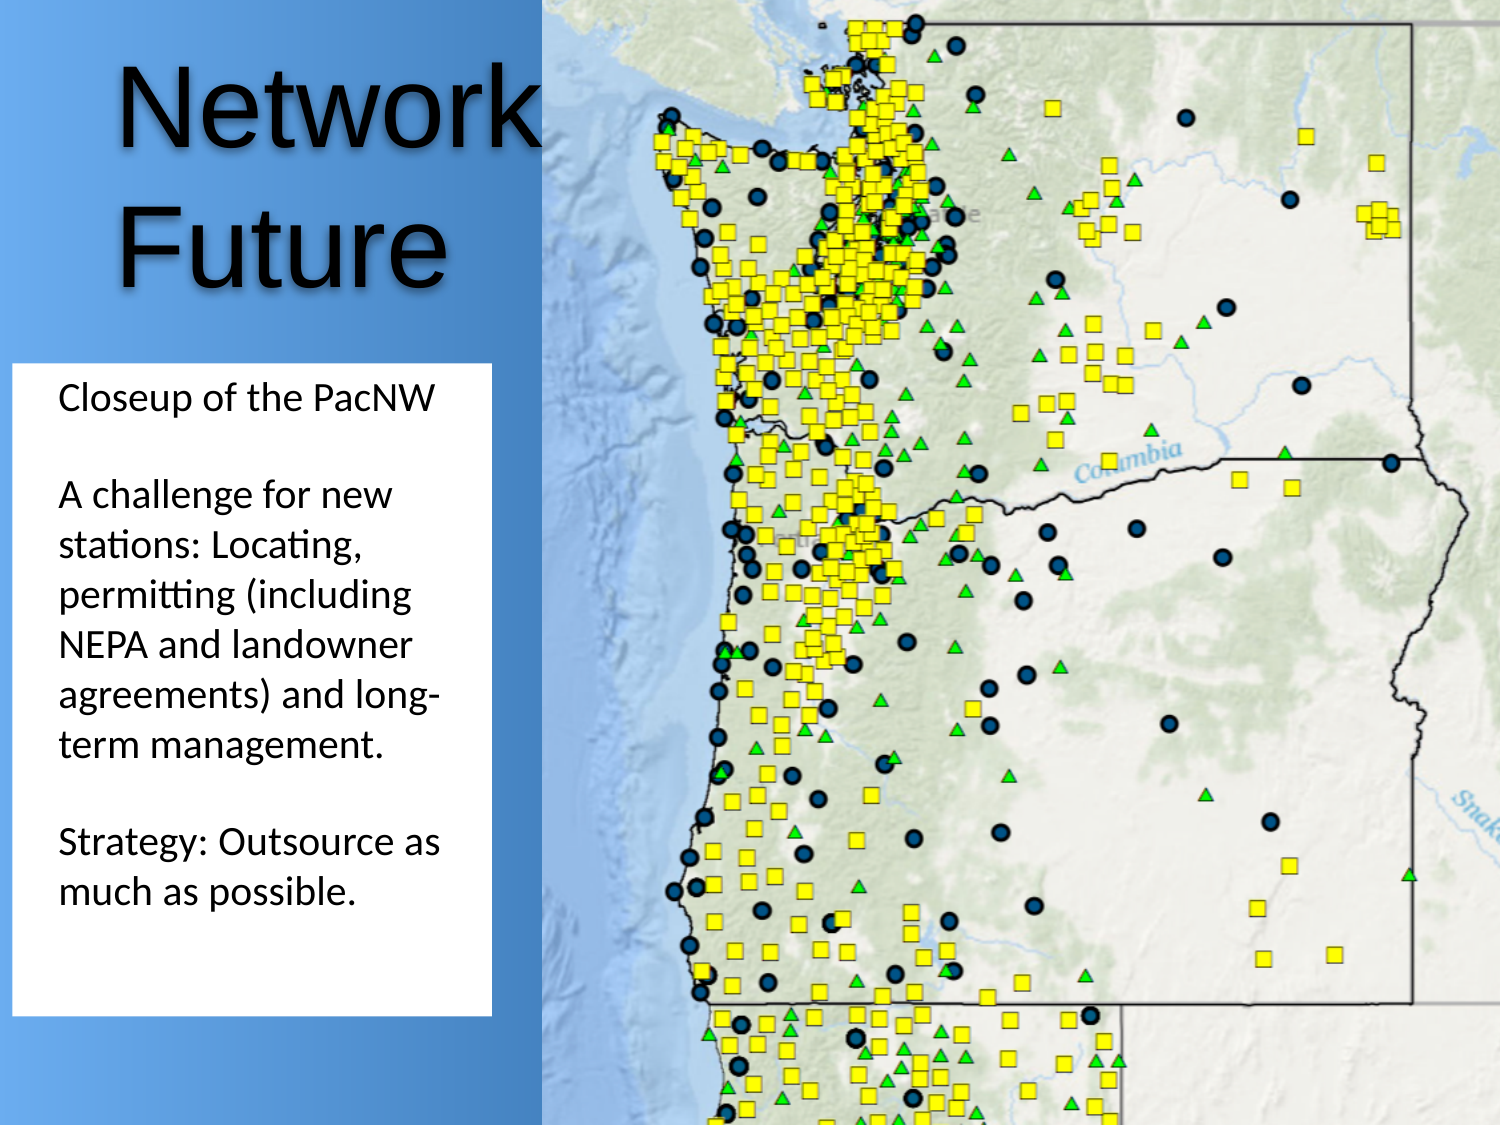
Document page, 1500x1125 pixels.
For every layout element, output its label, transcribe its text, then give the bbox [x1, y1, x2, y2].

text_box Network Future [108, 0, 535, 343]
picture [542, 0, 1500, 1125]
list Closeup of the PacNW A challenge for new stations: Locating, permitting (including NEPA and landowner agreements) and long-term management. Strategy: Outsource as much as possible. [12, 363, 492, 1017]
